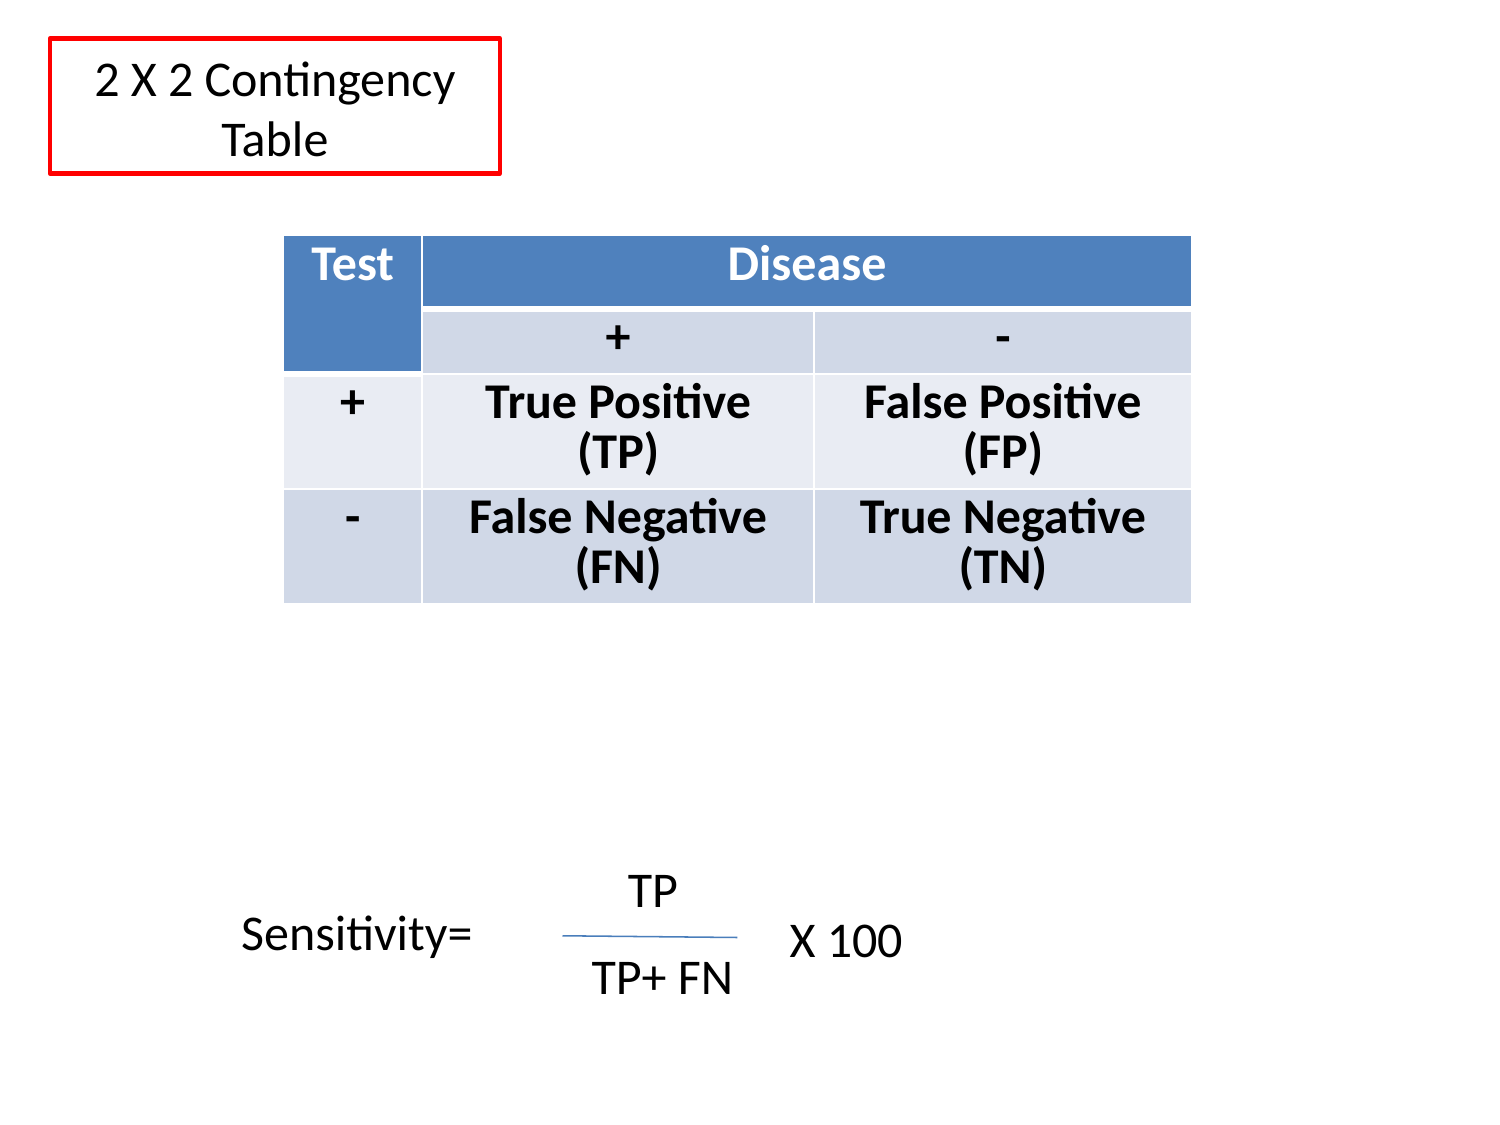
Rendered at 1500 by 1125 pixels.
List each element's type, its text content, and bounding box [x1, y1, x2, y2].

table_cell - [284, 490, 421, 603]
text_box 2 X 2 Contingency Table [49, 38, 500, 174]
table_cell True Negative (TN) [815, 490, 1191, 603]
text_box TP+ FN [549, 937, 775, 1013]
text_box TP [613, 849, 693, 925]
table_header Disease [423, 236, 1191, 306]
table_header Test [284, 236, 421, 371]
table_cell - [815, 312, 1191, 373]
table_cell + [284, 377, 421, 488]
table_cell False Negative (FN) [423, 490, 813, 603]
text_box X 100 [774, 899, 925, 975]
table_cell False Positive (FP) [815, 375, 1191, 488]
table_cell + [423, 312, 813, 373]
text_box Sensitivity= [226, 892, 488, 968]
table_cell True Positive (TP) [423, 375, 813, 488]
